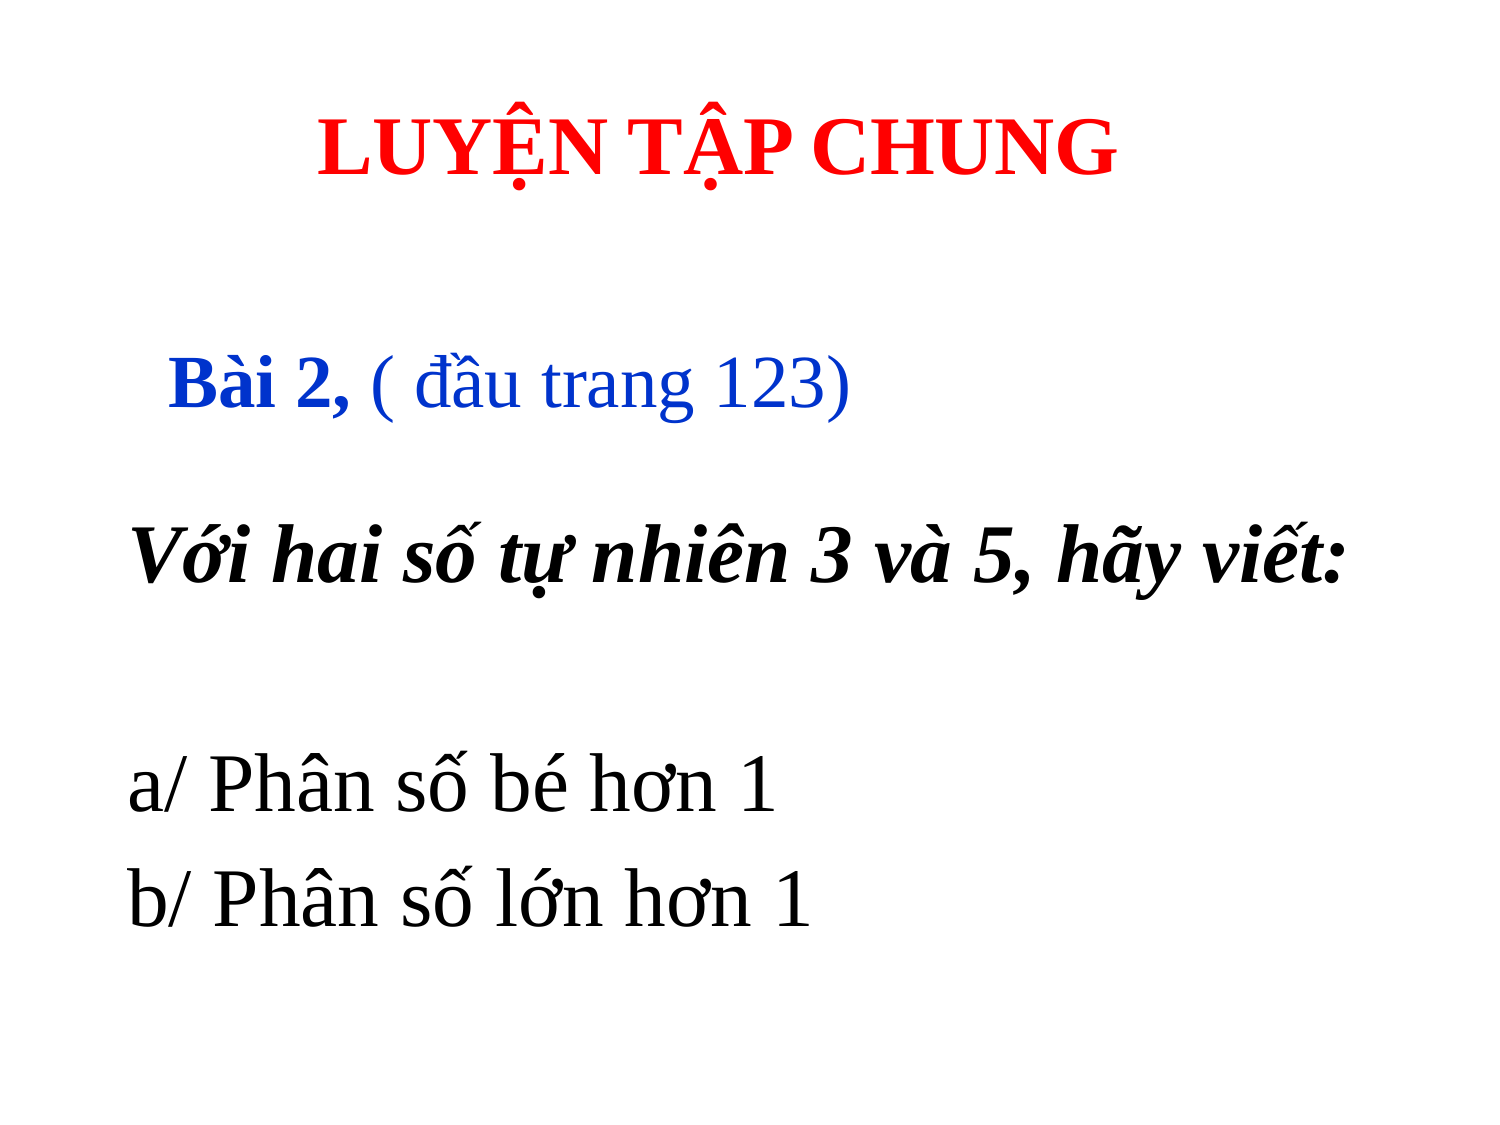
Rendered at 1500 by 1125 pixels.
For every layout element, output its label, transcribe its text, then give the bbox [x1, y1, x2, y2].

text_box LUYỆN TẬP CHUNG [62, 83, 1375, 199]
text_box Bài 2, ( đầu trang 123) [153, 324, 867, 430]
text_box Với hai số tự nhiên 3 và 5, hãy viết: a/ Phân số bé hơn 1 b/ Phân số lớn hơn 1 [112, 476, 1375, 951]
